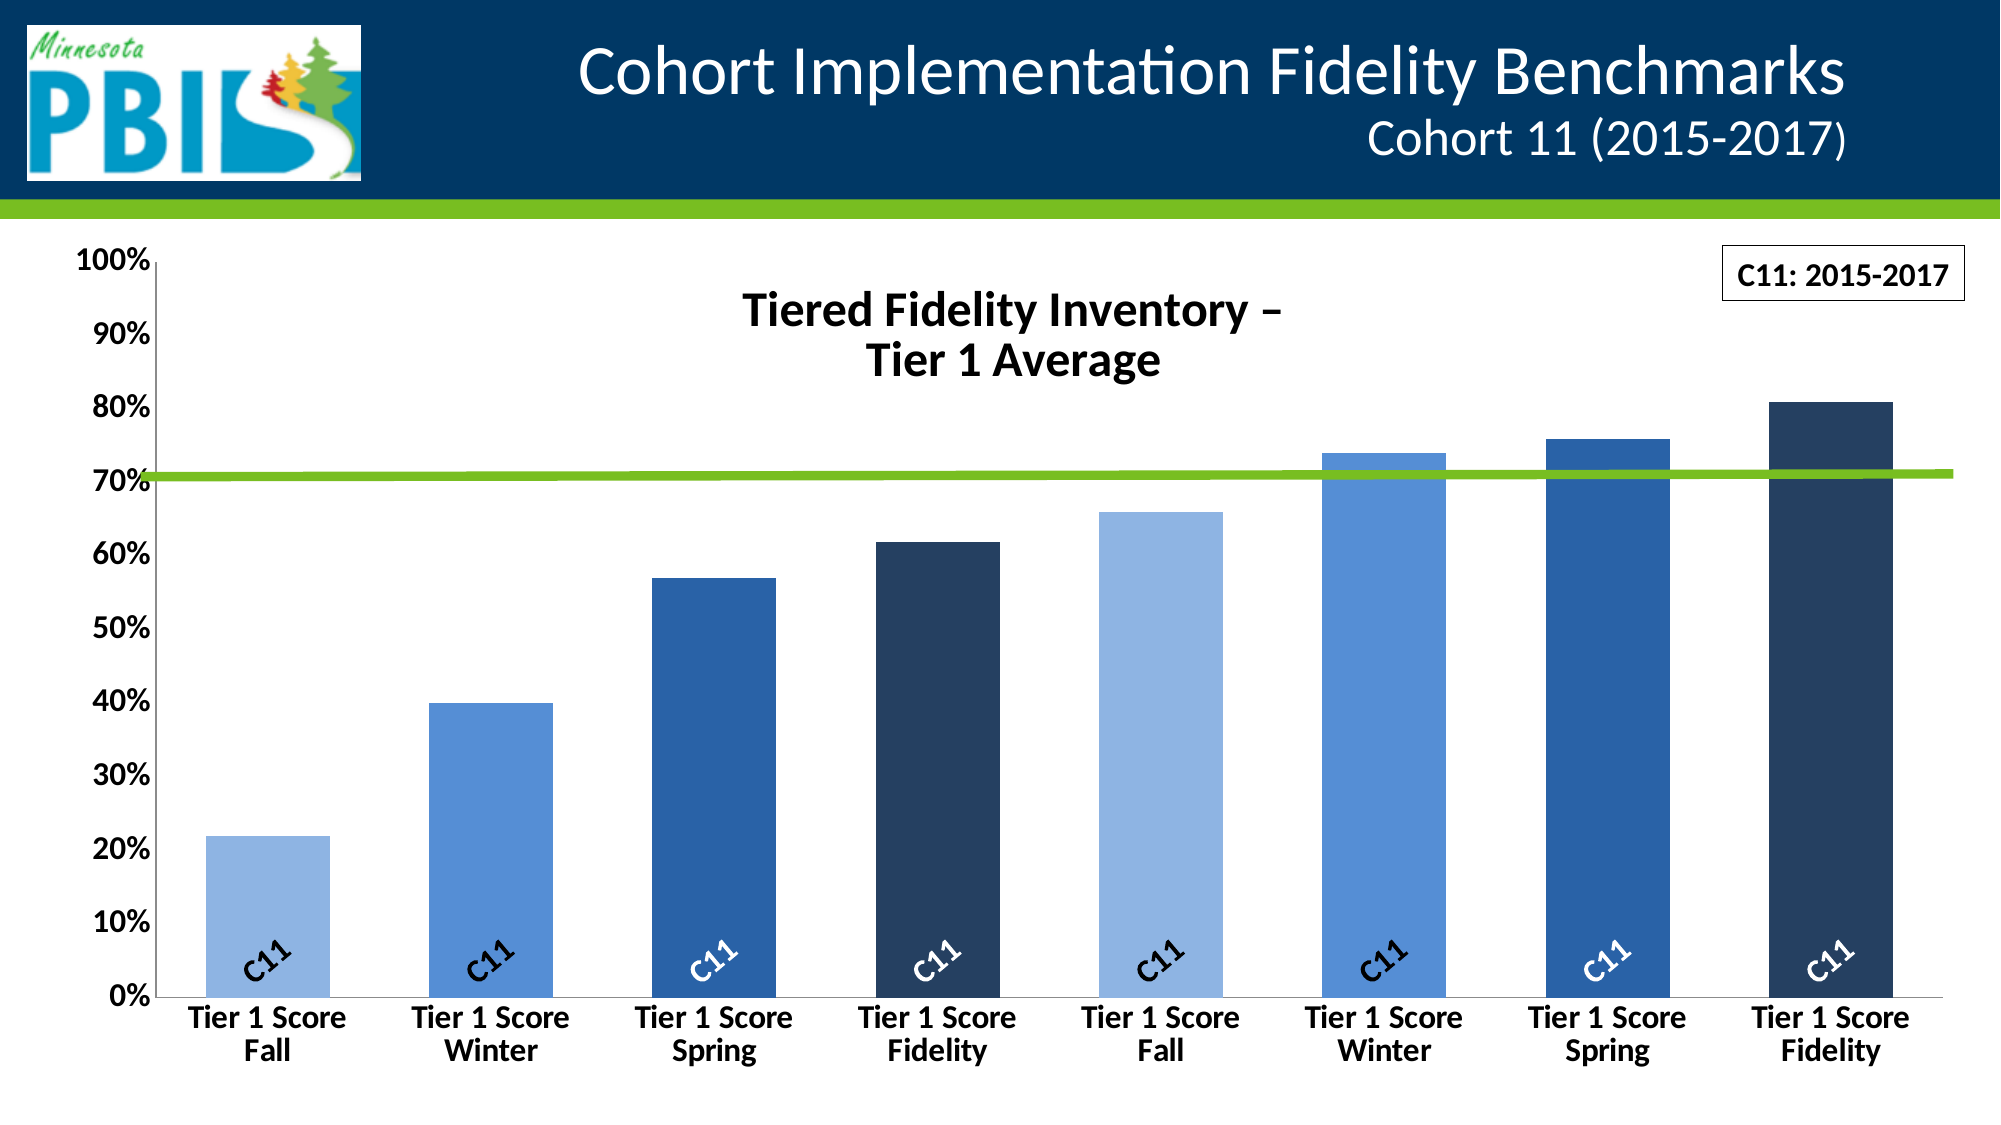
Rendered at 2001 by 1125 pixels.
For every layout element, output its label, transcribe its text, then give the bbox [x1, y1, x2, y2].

picture [27, 25, 361, 181]
title Cohort Implementation Fidelity Benchmarks Cohort 11 (2015-2017) [387, 24, 1863, 175]
chart [32, 245, 1967, 1099]
